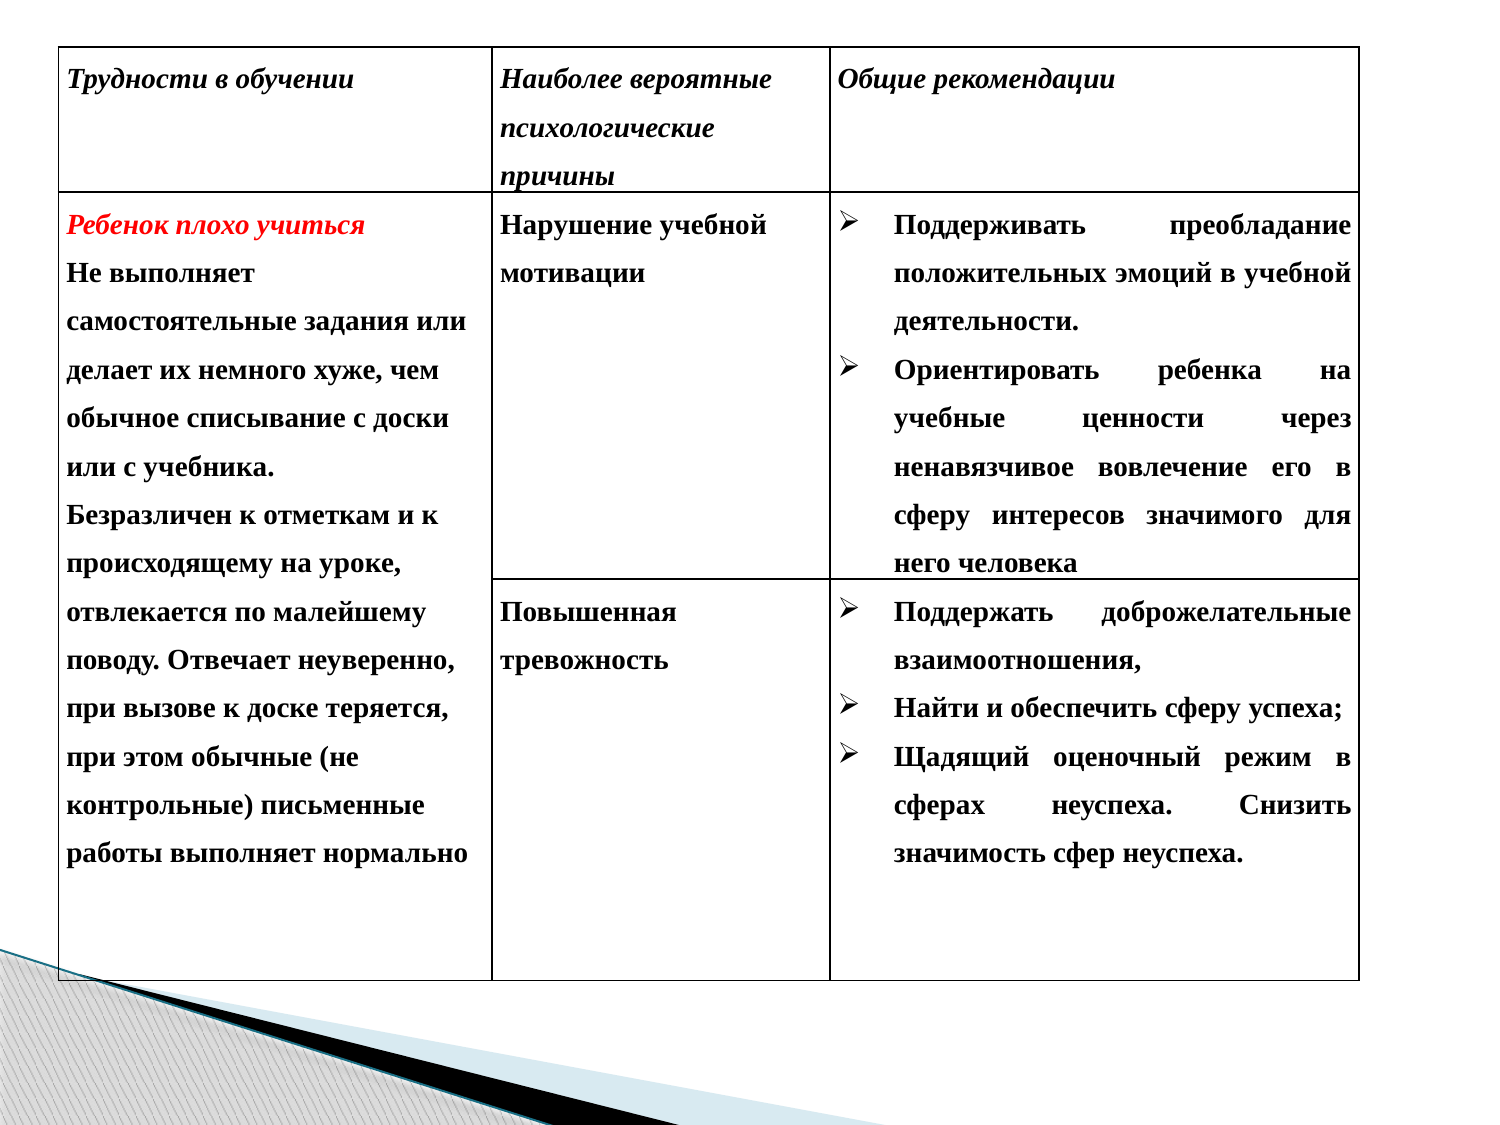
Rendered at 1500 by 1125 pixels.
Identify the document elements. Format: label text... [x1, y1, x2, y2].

table_cell Поддержать доброжелательные взаимоотношения, Найти и обеспечить сферу успеха; Щадящий оценочный режим в сферах неуспеха. Снизить значимость сфер неуспеха. [831, 580, 1358, 980]
table_cell Нарушение учебной мотивации [493, 193, 829, 578]
table_header Наиболее вероятные психологические причины [493, 48, 829, 191]
table_cell Повышенная тревожность [493, 580, 829, 980]
table_cell Поддерживать преобладание положительных эмоций в учебной деятельности. Ориентировать ребенка на учебные ценности через ненавязчивое вовлечение его в сферу интересов значимого для него человека [831, 193, 1358, 578]
table_header Трудности в обучении [59, 48, 491, 191]
table_header Общие рекомендации [831, 48, 1358, 191]
table_cell Ребенок плохо учиться Не выполняет самостоятельные задания или делает их немного хуже, чем обычное списывание с доски или с учебника. Безразличен к отметкам и к происходящему на уроке, отвлекается по малейшему поводу. Отвечает неуверенно, при вызове к доске теряется, при этом обычные (не контрольные) письменные работы выполняет нормально [59, 193, 491, 980]
